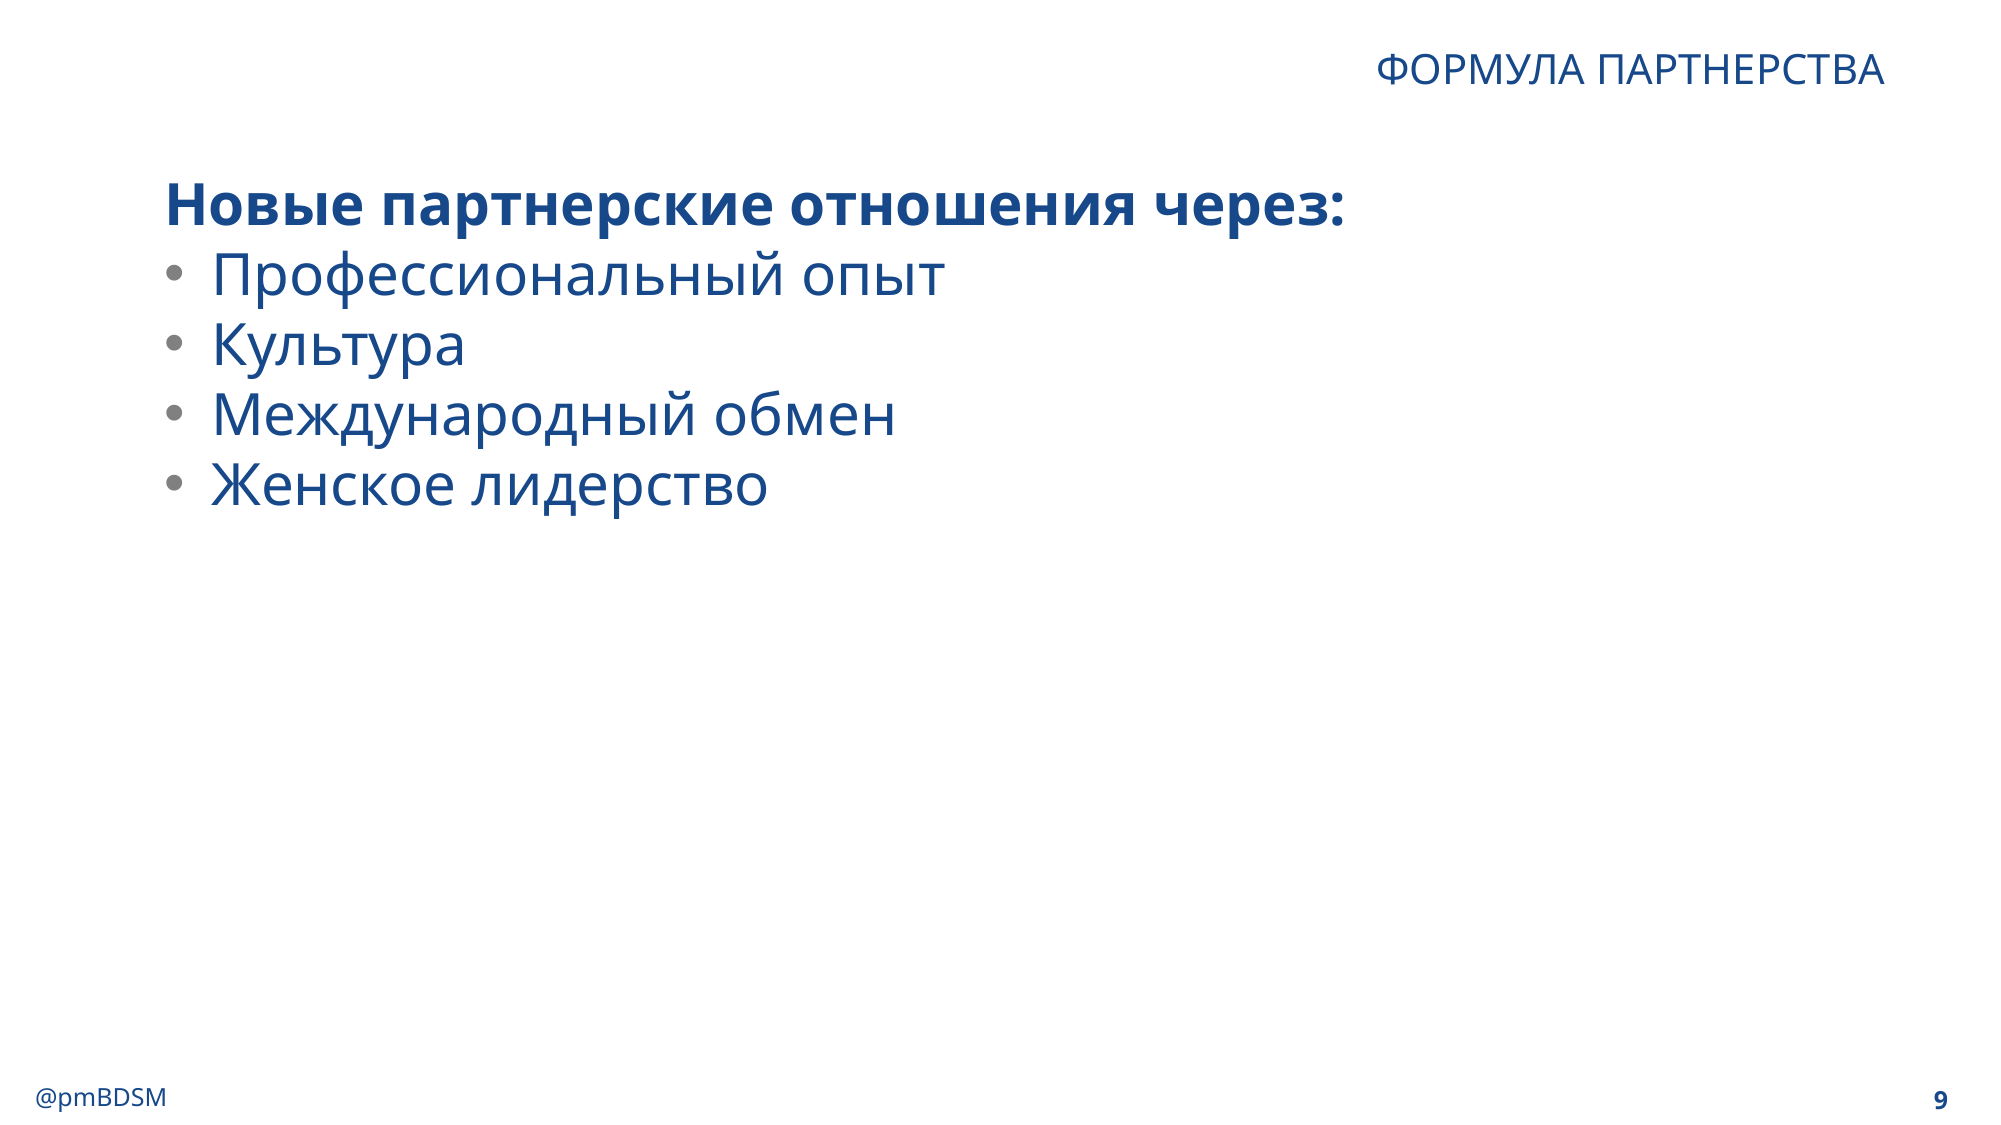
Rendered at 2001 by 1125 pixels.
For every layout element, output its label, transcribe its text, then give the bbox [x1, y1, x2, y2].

title ФОРМУЛА Партнерства [99, 45, 1900, 90]
slide_number 9 [1881, 1077, 2000, 1123]
text_box Новые партнерские отношения через: Профессиональный опыт Культура Международный обмен Женское лидерство [149, 159, 1745, 525]
